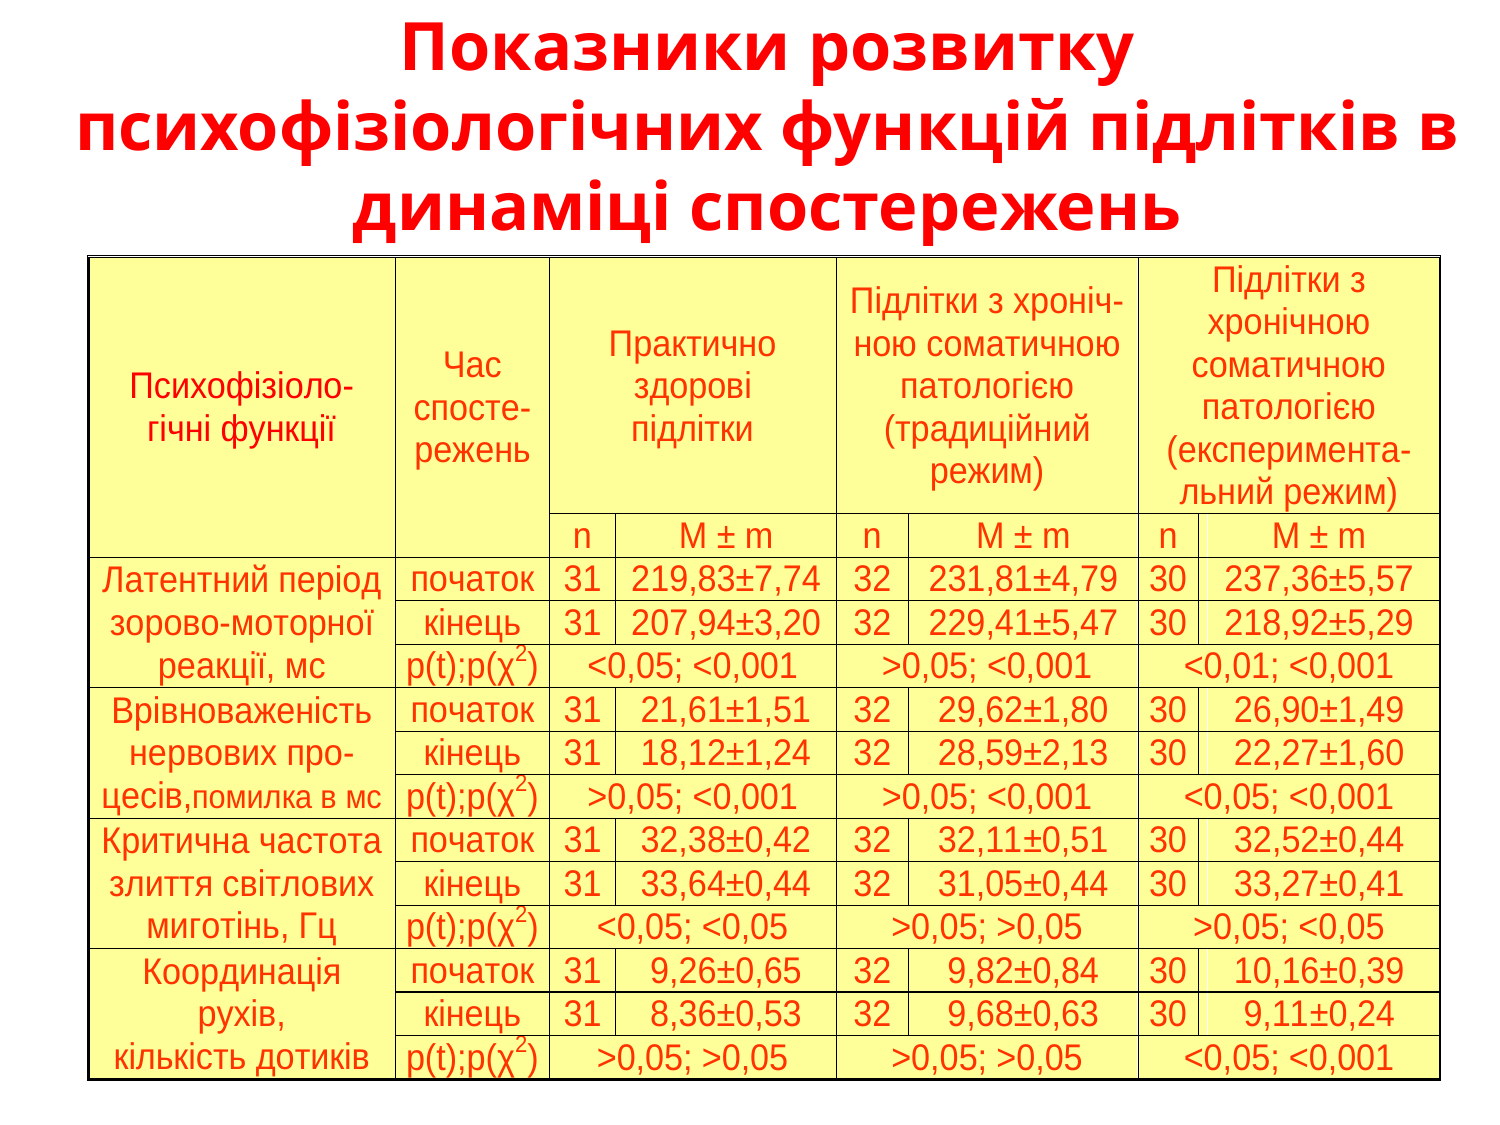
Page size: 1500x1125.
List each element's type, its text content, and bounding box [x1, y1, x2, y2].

title Показники розвитку психофізіологічних функцій підлітків в динаміці спостережень [38, 42, 1497, 206]
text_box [76, 255, 1450, 1125]
